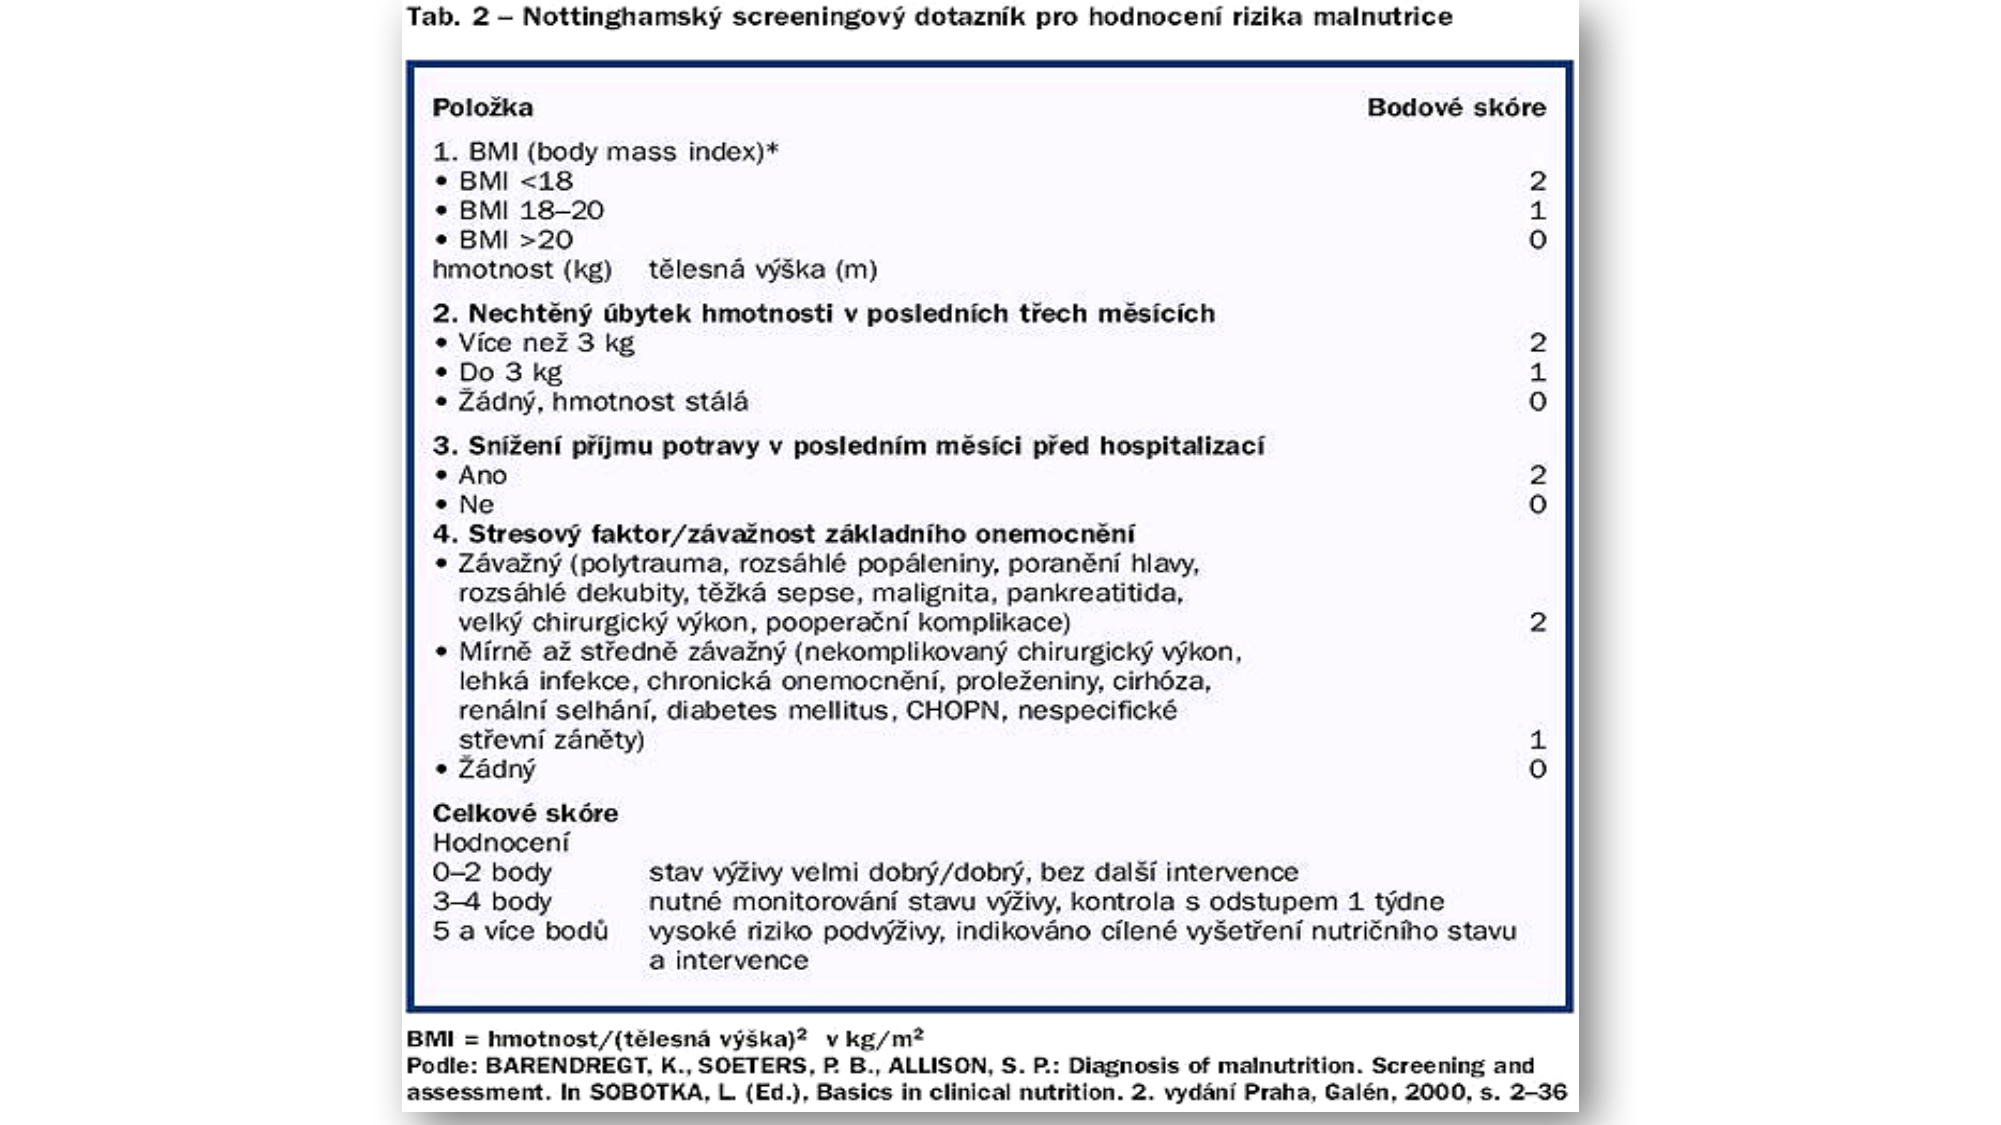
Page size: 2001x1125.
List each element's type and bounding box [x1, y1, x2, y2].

picture [402, 0, 1580, 1112]
